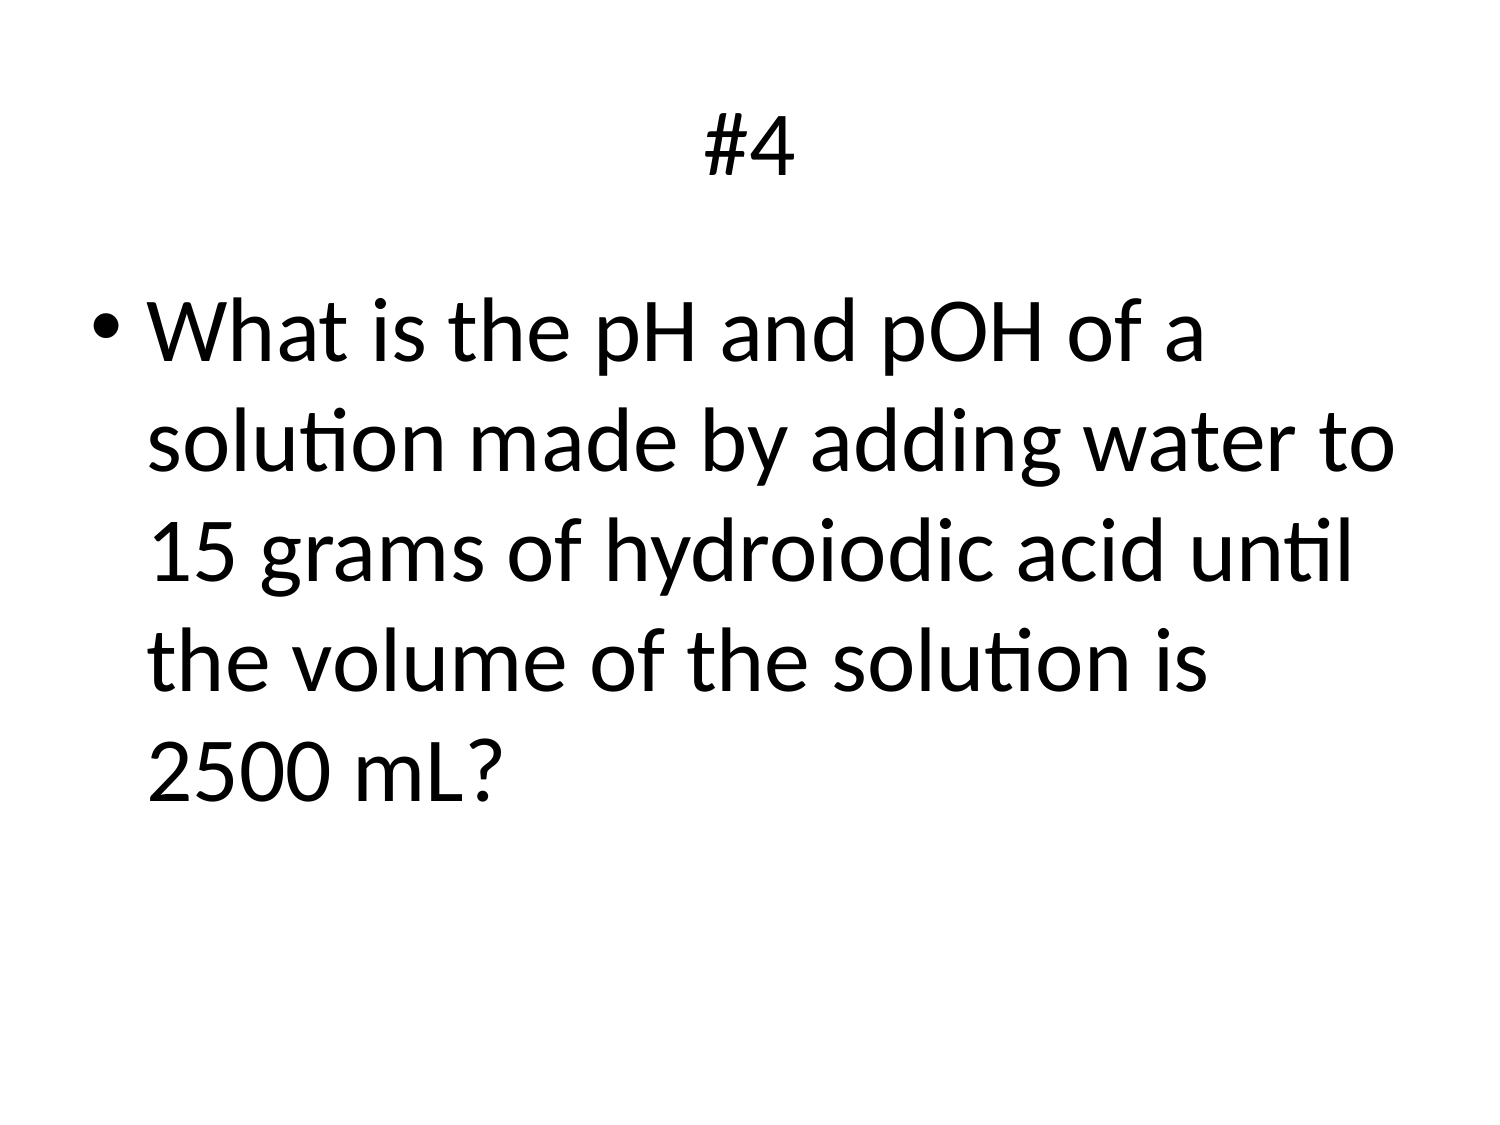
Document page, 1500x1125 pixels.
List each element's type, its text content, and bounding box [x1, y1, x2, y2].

title #4 [75, 45, 1425, 233]
list What is the pH and pOH of a solution made by adding water to 15 grams of hydroiodic acid until the volume of the solution is 2500 mL? [75, 262, 1425, 1005]
